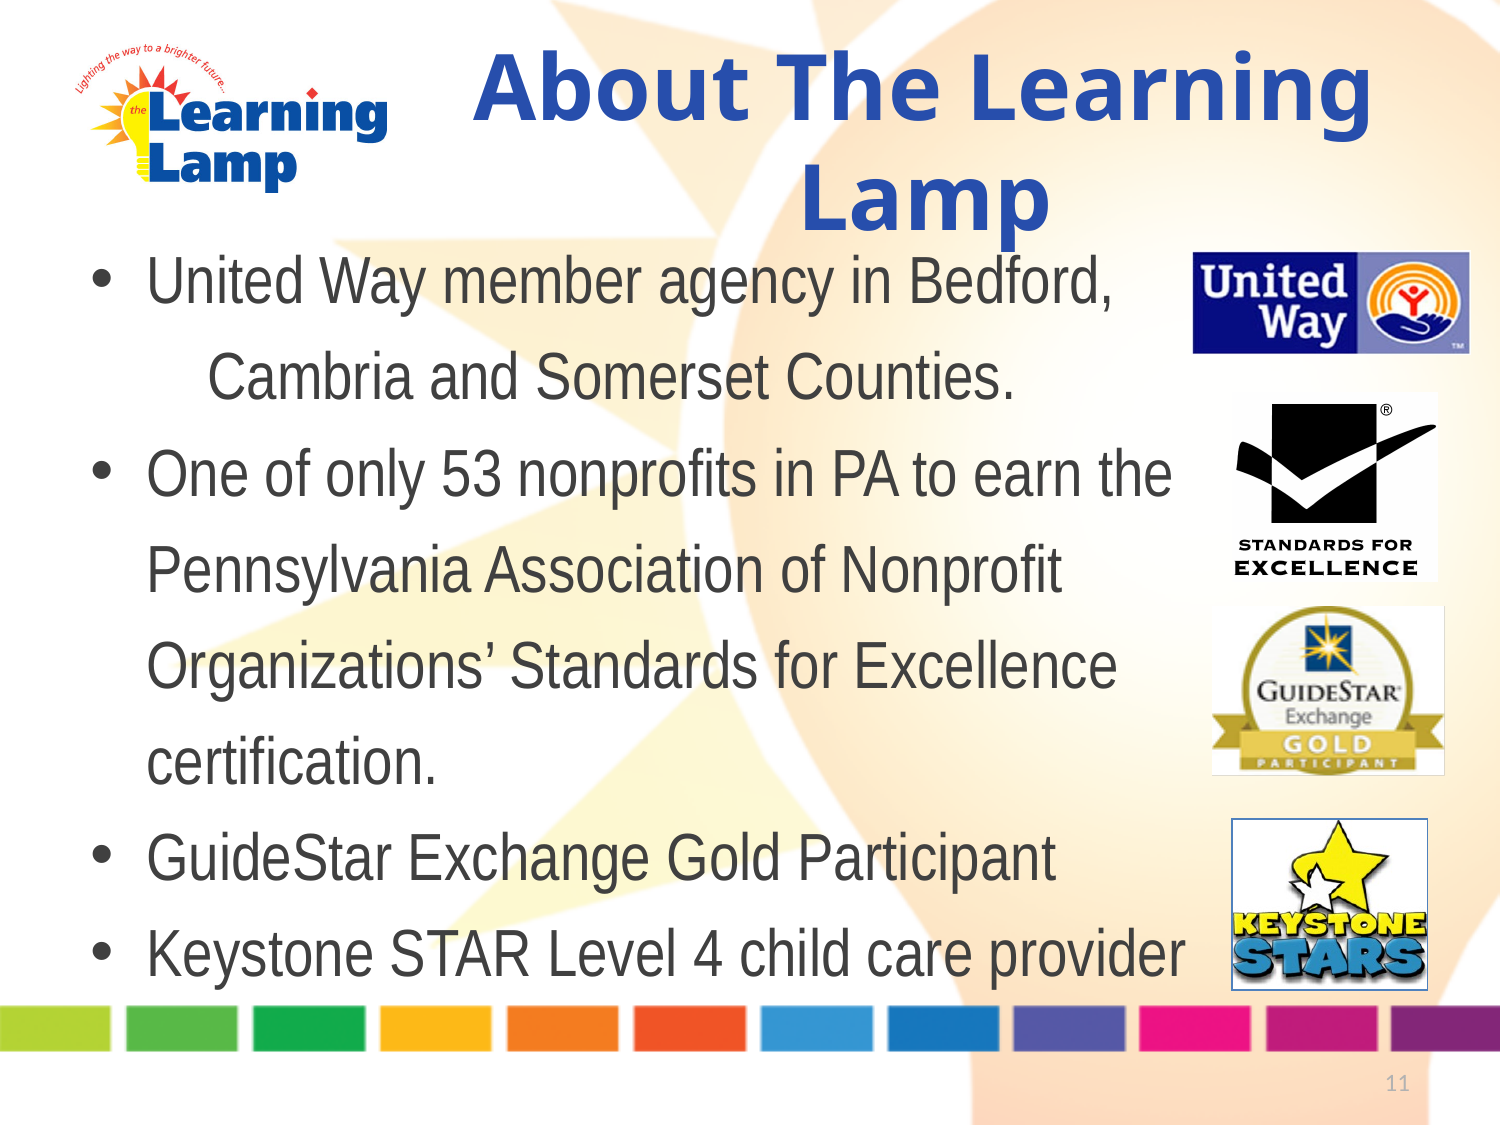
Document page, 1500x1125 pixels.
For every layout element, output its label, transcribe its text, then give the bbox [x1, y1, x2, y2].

slide_number 11 [1334, 1051, 1425, 1112]
picture [0, 0, 1500, 1125]
title About The Learning Lamp [425, 45, 1425, 213]
list United Way member agency in Bedford, Cambria and Somerset Counties. One of only 53 nonprofits in PA to earn the Pennsylvania Association of Nonprofit Organizations’ Standards for Excellence certification. GuideStar Exchange Gold Participant Keystone STAR Level 4 child care provider [75, 213, 1425, 1005]
